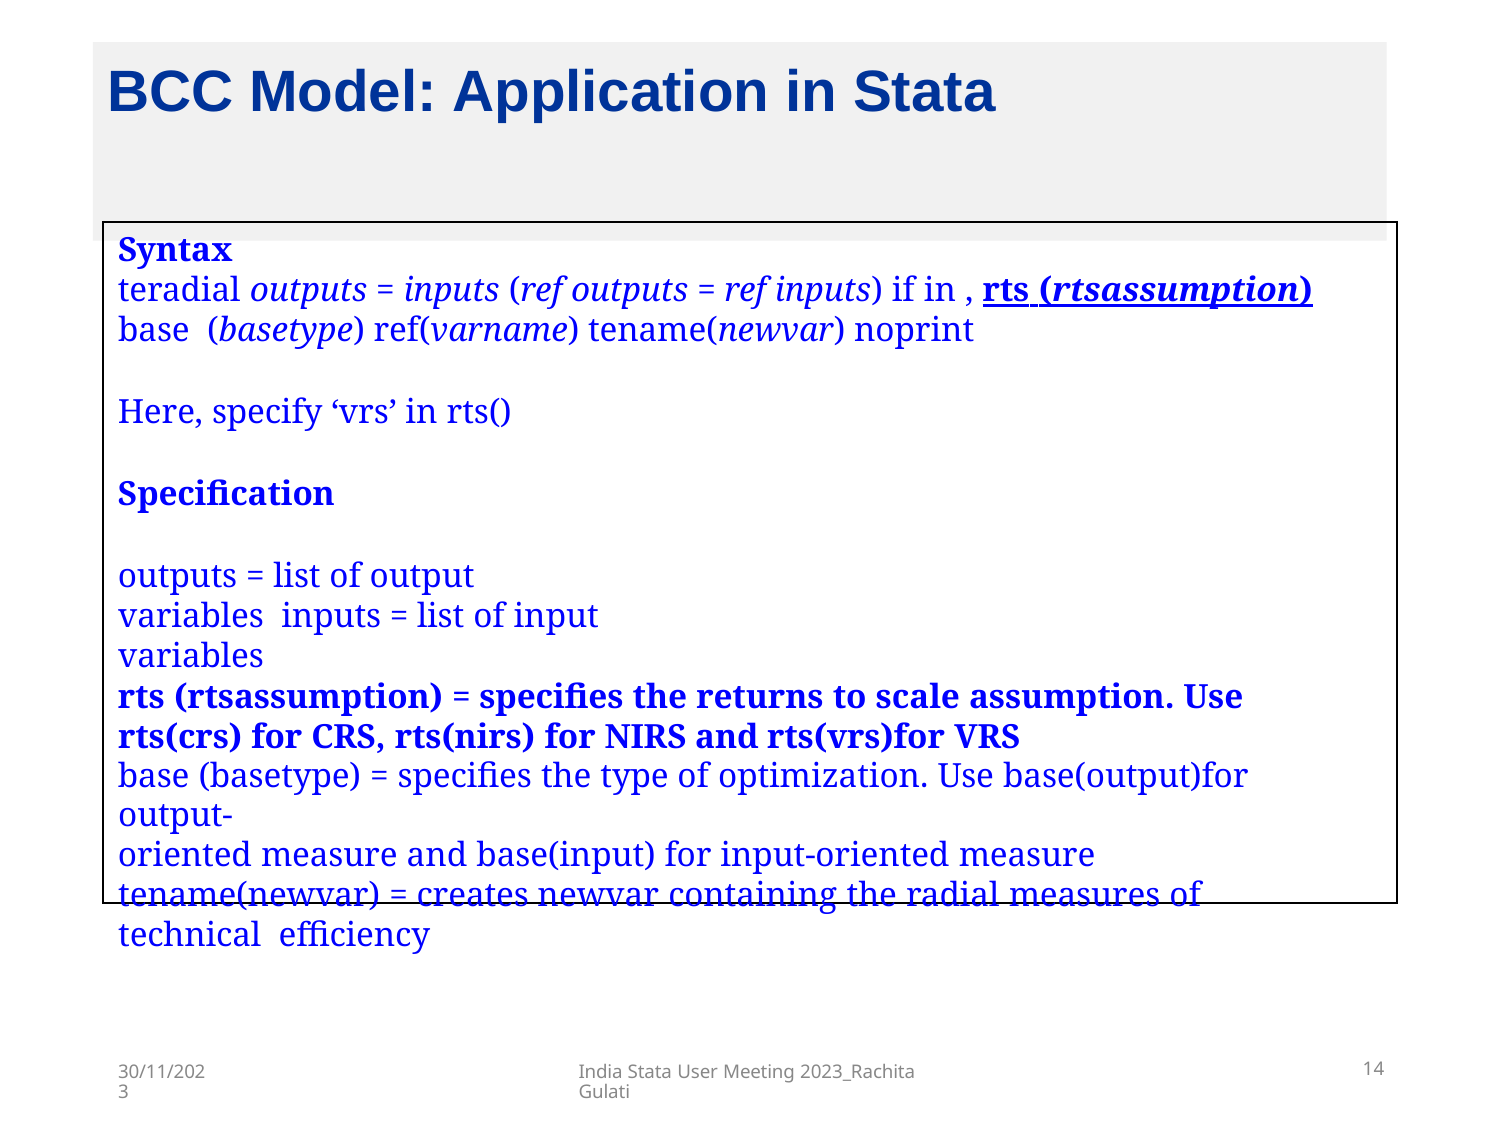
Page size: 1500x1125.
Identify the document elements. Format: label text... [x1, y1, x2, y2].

text_box Syntax teradial outputs = inputs (ref outputs = ref inputs) if in , rts (rtsassumption) base (basetype) ref(varname) tename(newvar) noprint Here, specify ‘vrs’ in rts() Specification outputs = list of output variables inputs = list of input variables rts (rtsassumption) = specifies the returns to scale assumption. Use rts(crs) for CRS, rts(nirs) for NIRS and rts(vrs)for VRS base (basetype) = specifies the type of optimization. Use base(output)for output- oriented measure and base(input) for input-oriented measure tename(newvar) = creates newvar containing the radial measures of technical efficiency [116, 912, 1371, 953]
title BCC Model: Application in Stata [92, 42, 1387, 241]
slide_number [116, 1062, 210, 1125]
slide_number 14 [1356, 1062, 1388, 1125]
footer India Stata User Meeting 2023_Rachita Gulati [576, 1062, 924, 1125]
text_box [101, 220, 1399, 905]
